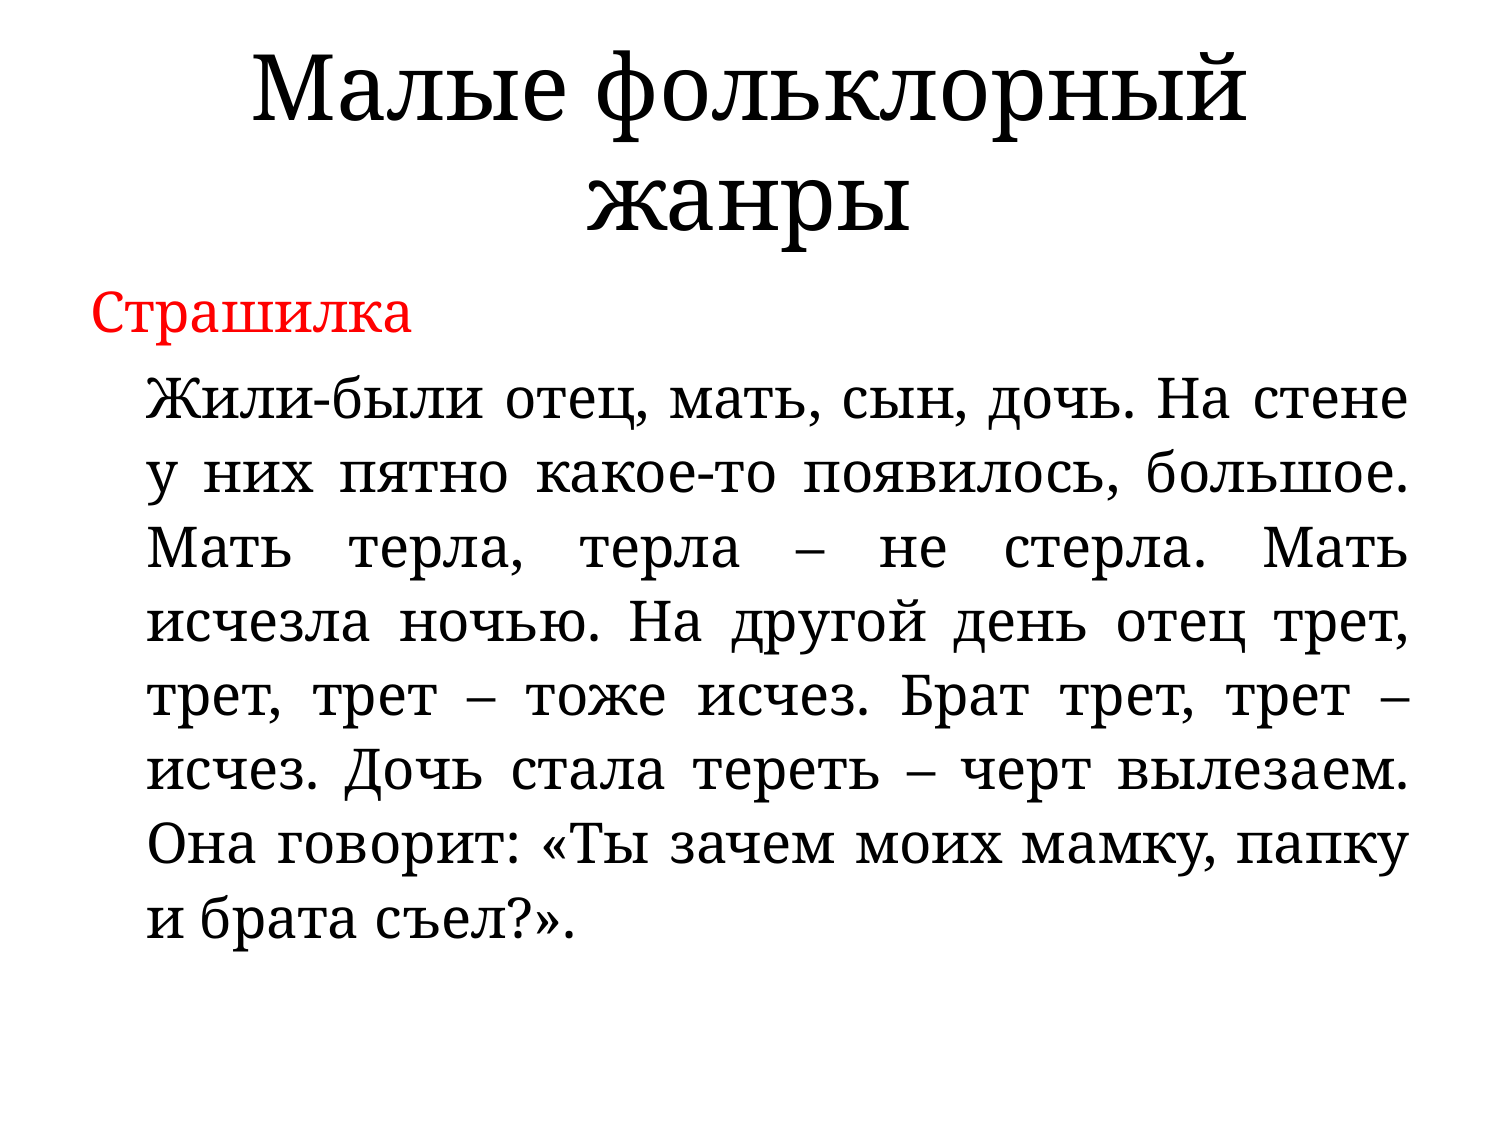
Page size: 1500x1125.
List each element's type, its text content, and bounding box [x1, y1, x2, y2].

title Малые фольклорный жанры [75, 45, 1425, 233]
list Страшилка Жили-были отец, мать, сын, дочь. На стене у них пятно какое-то появилось, большое. Мать терла, терла – не стерла. Мать исчезла ночью. На другой день отец трет, трет, трет – тоже исчез. Брат трет, трет – исчез. Дочь стала тереть – черт вылезаем. Она говорит: «Ты зачем моих мамку, папку и брата съел?». [75, 262, 1425, 1005]
